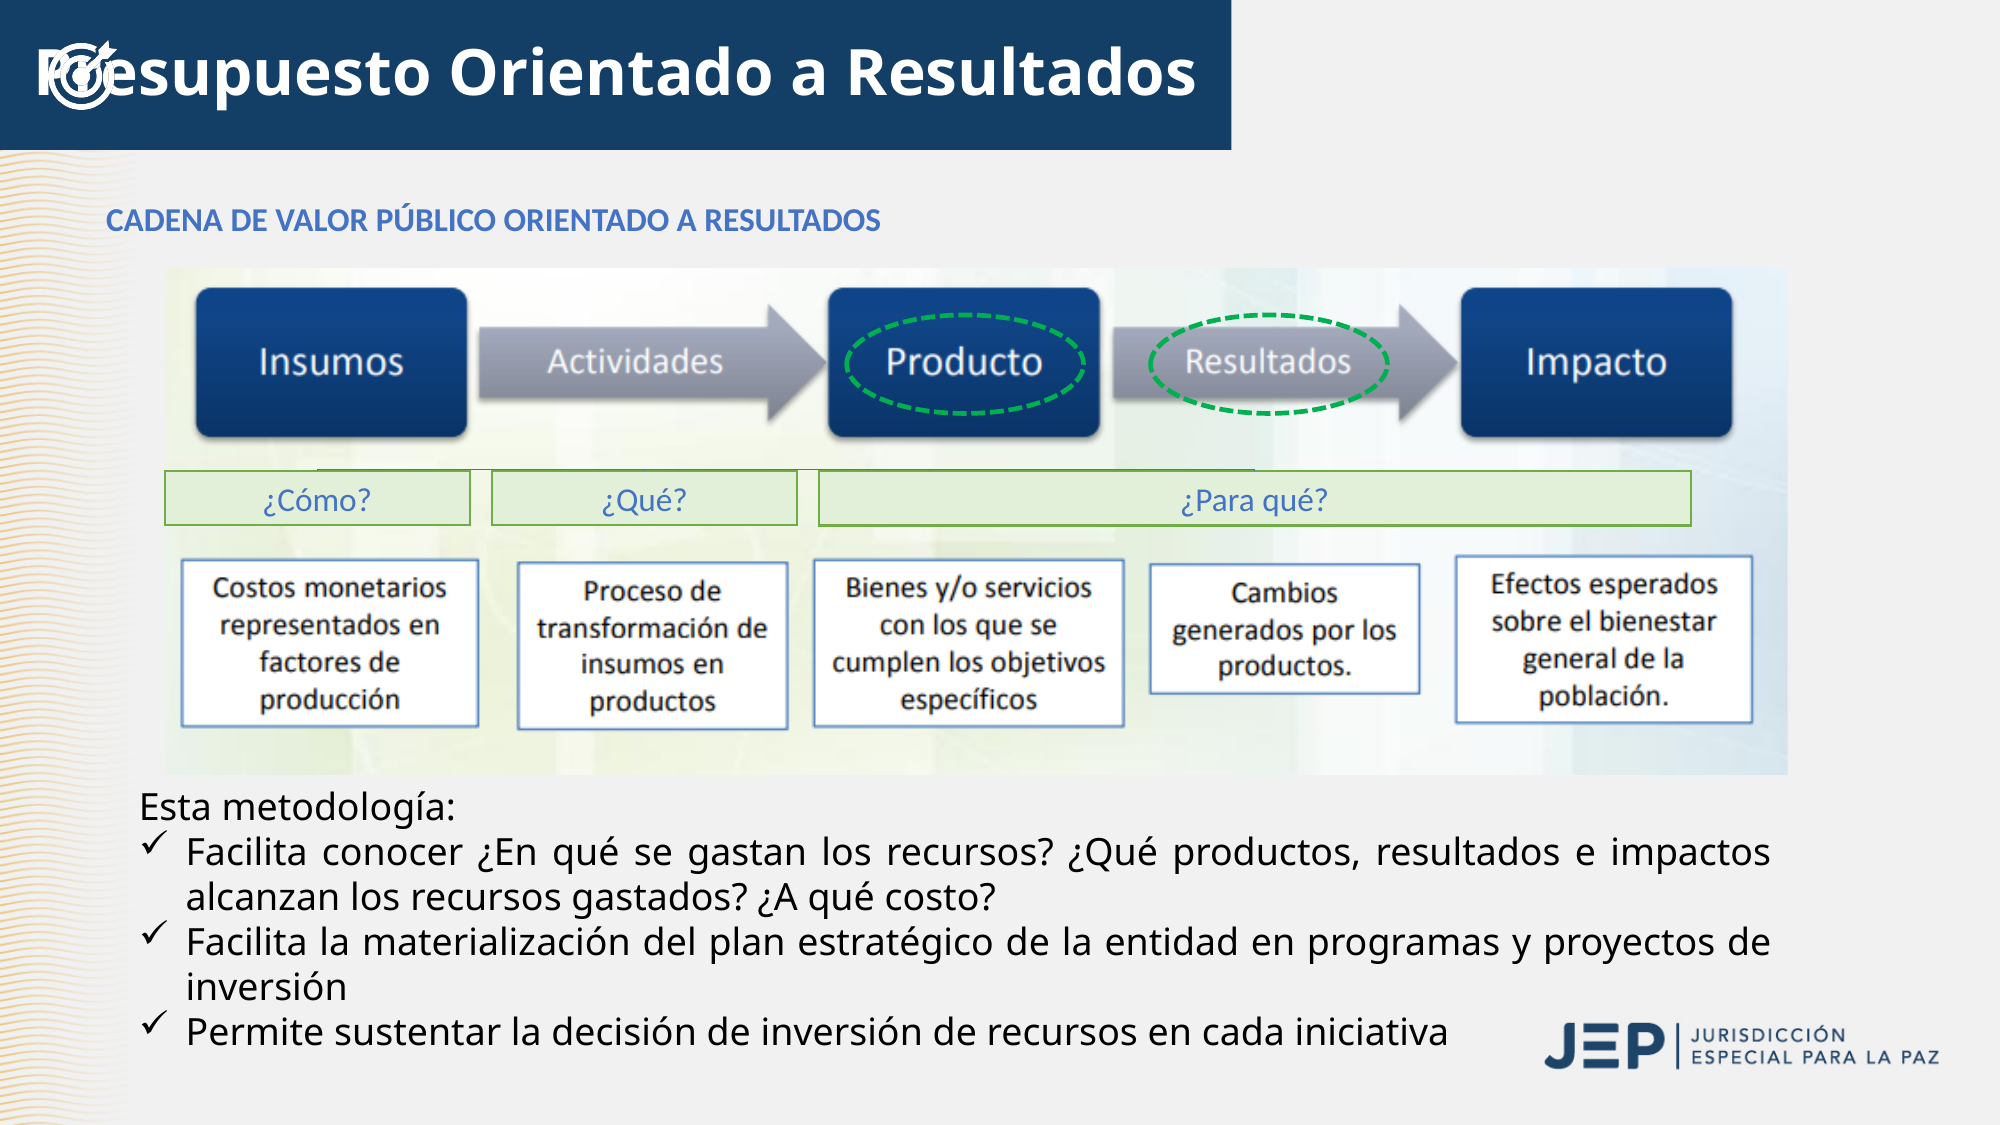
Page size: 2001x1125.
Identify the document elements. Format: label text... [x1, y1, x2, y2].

picture [0, 0, 2000, 1125]
text_box Esta metodología: Facilita conocer ¿En qué se gastan los recursos? ¿Qué productos, resultados e impactos alcanzan los recursos gastados? ¿A qué costo? Facilita la materialización del plan estratégico de la entidad en programas y proyectos de inversión Permite sustentar la decisión de inversión de recursos en cada iniciativa [123, 775, 1788, 1061]
text_box Presupuesto Orientado a Resultados [0, 0, 1232, 150]
text_box CADENA DE VALOR PÚBLICO ORIENTADO A RESULTADOS [39, 190, 949, 246]
picture [303, 33, 386, 117]
picture [41, 33, 124, 117]
